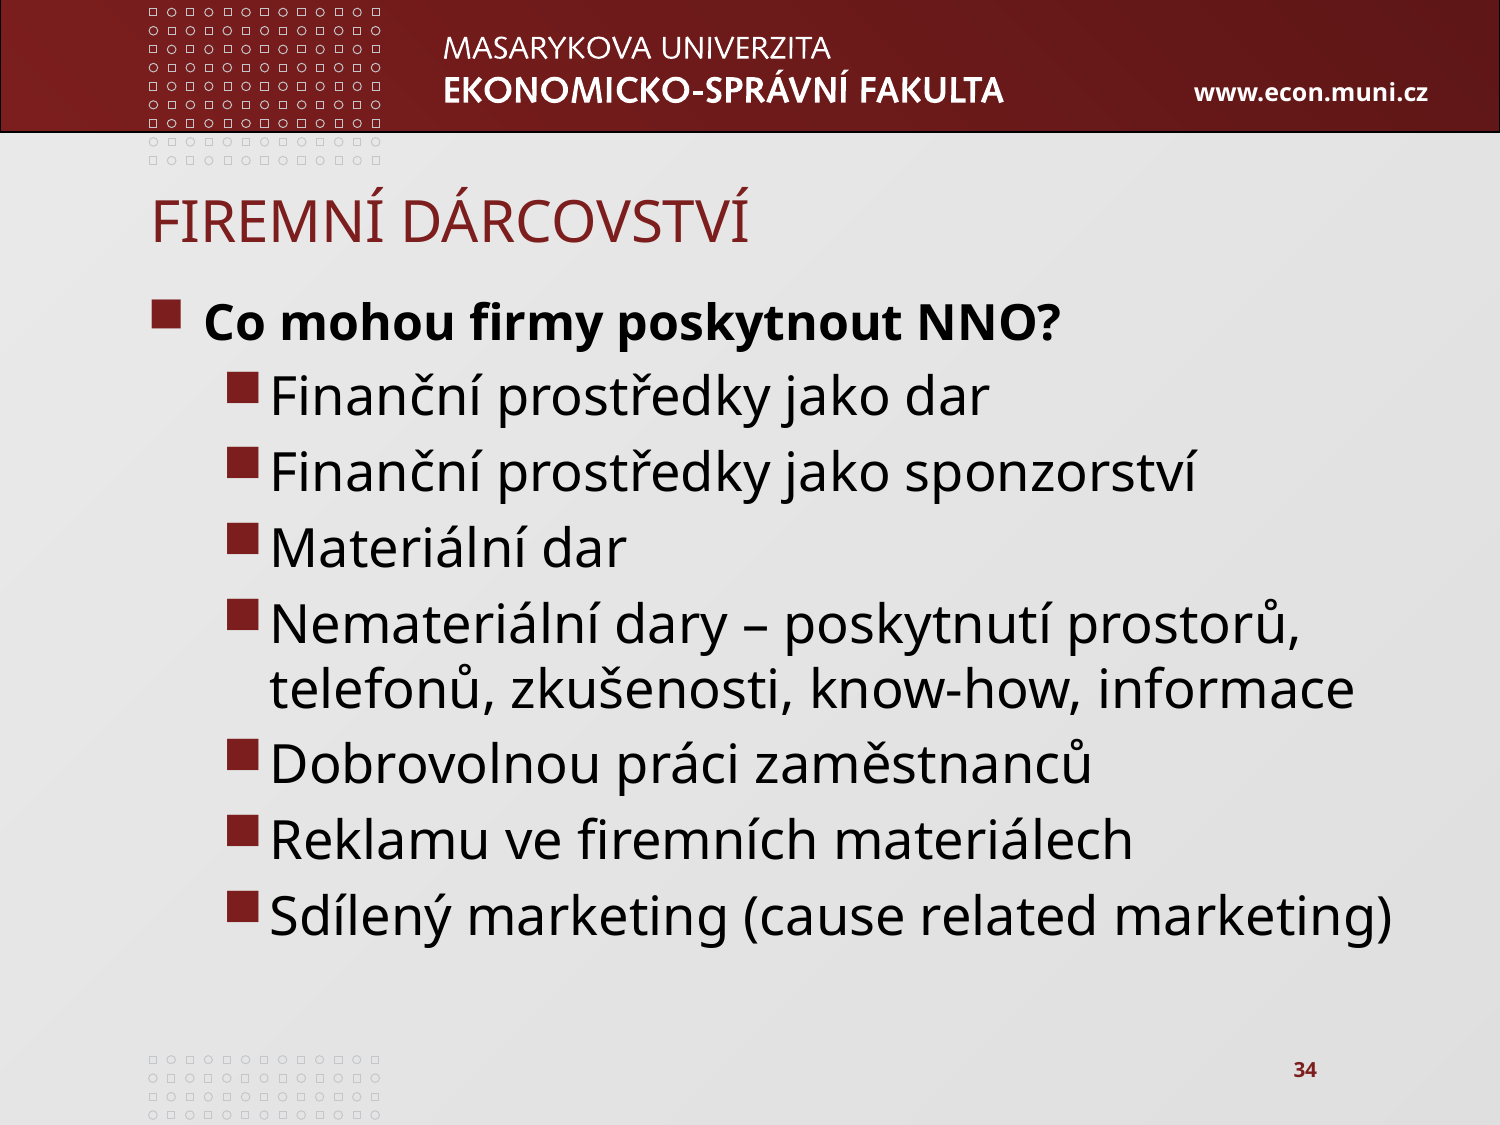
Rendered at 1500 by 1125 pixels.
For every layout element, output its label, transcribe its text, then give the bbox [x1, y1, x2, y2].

list Co mohou firmy poskytnout NNO? Finanční prostředky jako dar Finanční prostředky jako sponzorství Materiální dar Nemateriální dary – poskytnutí prostorů, telefonů, zkušenosti, know-how, informace Dobrovolnou práci zaměstnanců Reklamu ve firemních materiálech Sdílený marketing (cause related marketing) [147, 290, 1423, 1006]
slide_number 34 [1293, 1056, 1425, 1100]
title FIREMNÍ DÁRCOVSTVÍ [150, 184, 1425, 268]
